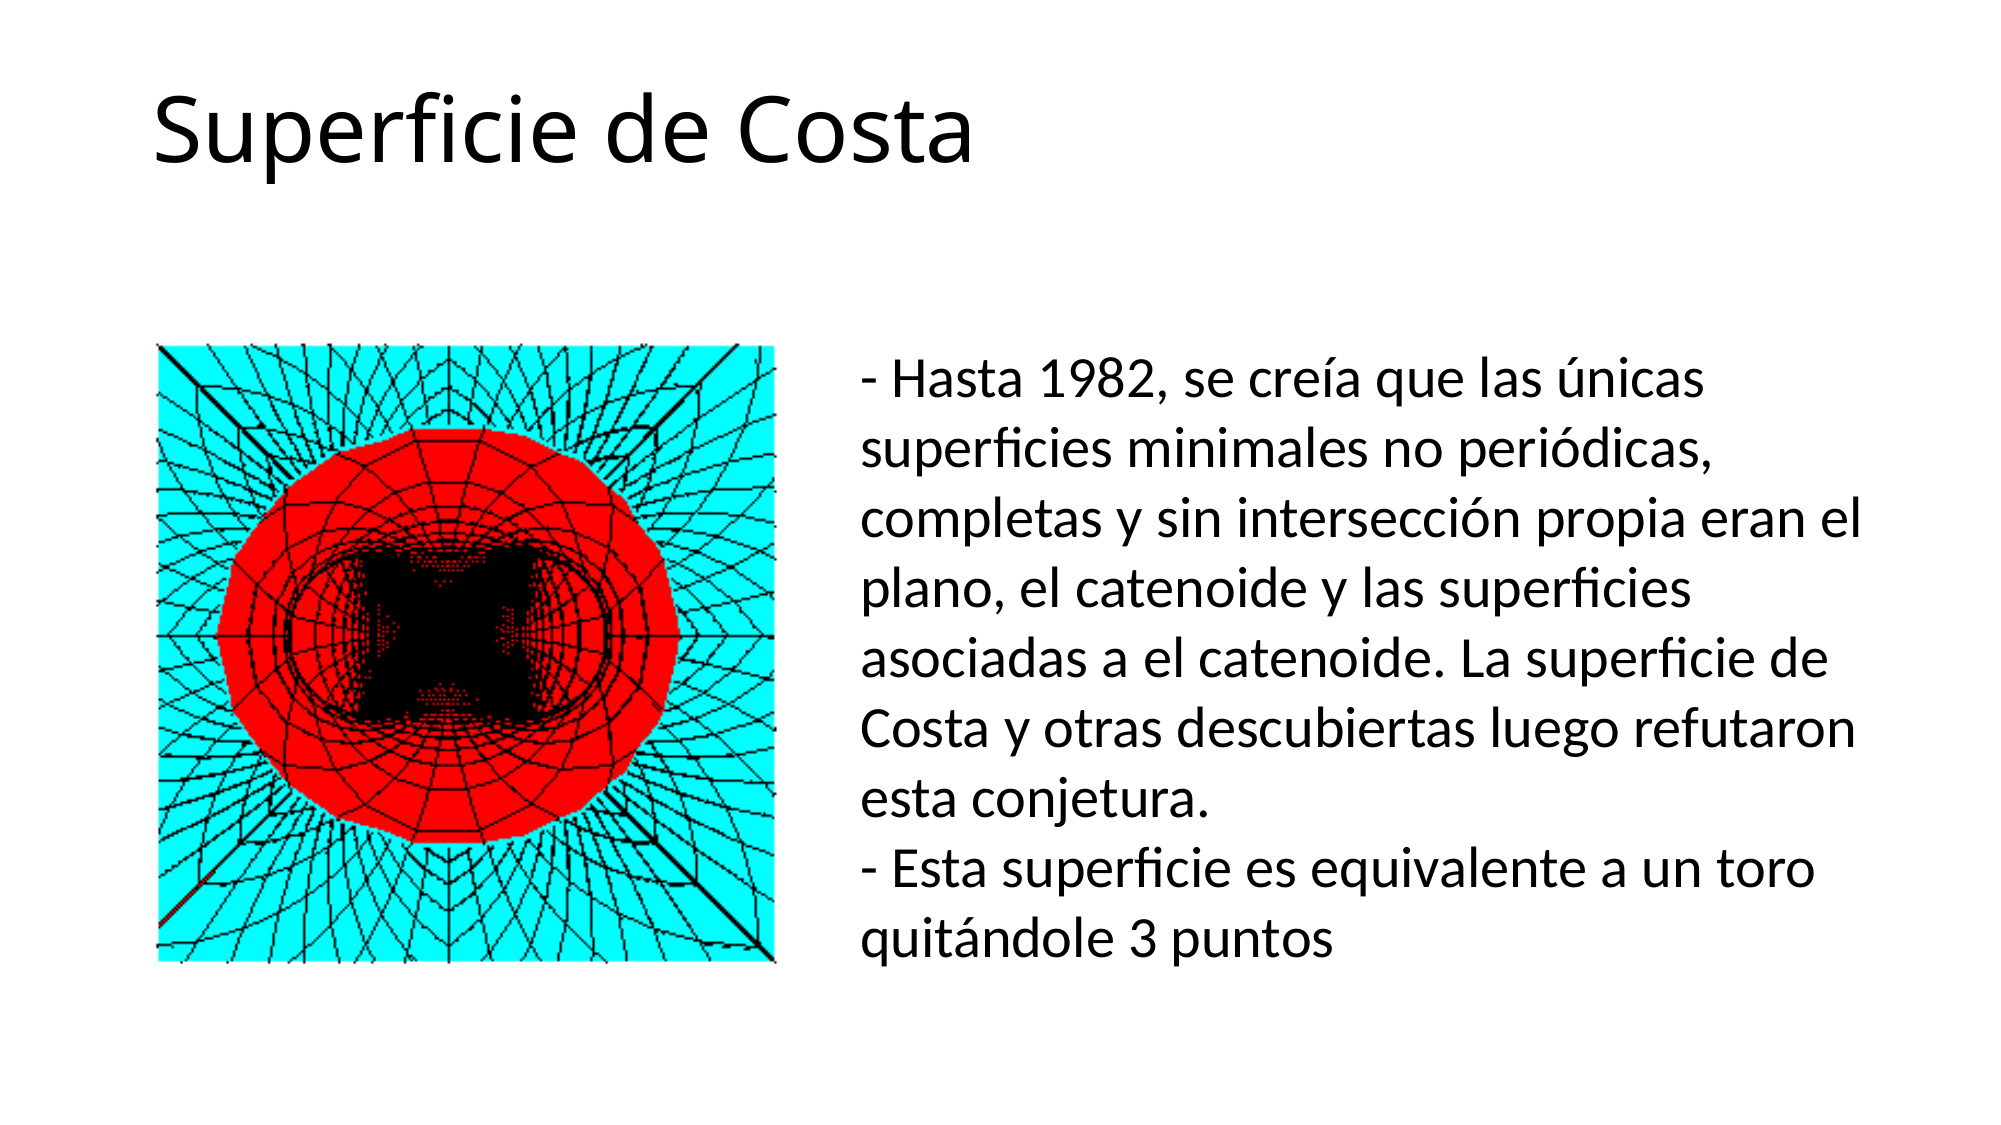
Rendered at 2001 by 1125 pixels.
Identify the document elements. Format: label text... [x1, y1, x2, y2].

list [32, 226, 913, 1089]
title Superficie de Costa [137, 59, 1863, 207]
text_box - Hasta 1982, se creía que las únicas superficies minimales no periódicas, completas y sin intersección propia eran el plano, el catenoide y las superficies asociadas a el catenoide. La superficie de Costa y otras descubiertas luego refutaron esta conjetura. - Esta superficie es equivalente a un toro quitándole 3 puntos [913, 331, 1901, 977]
